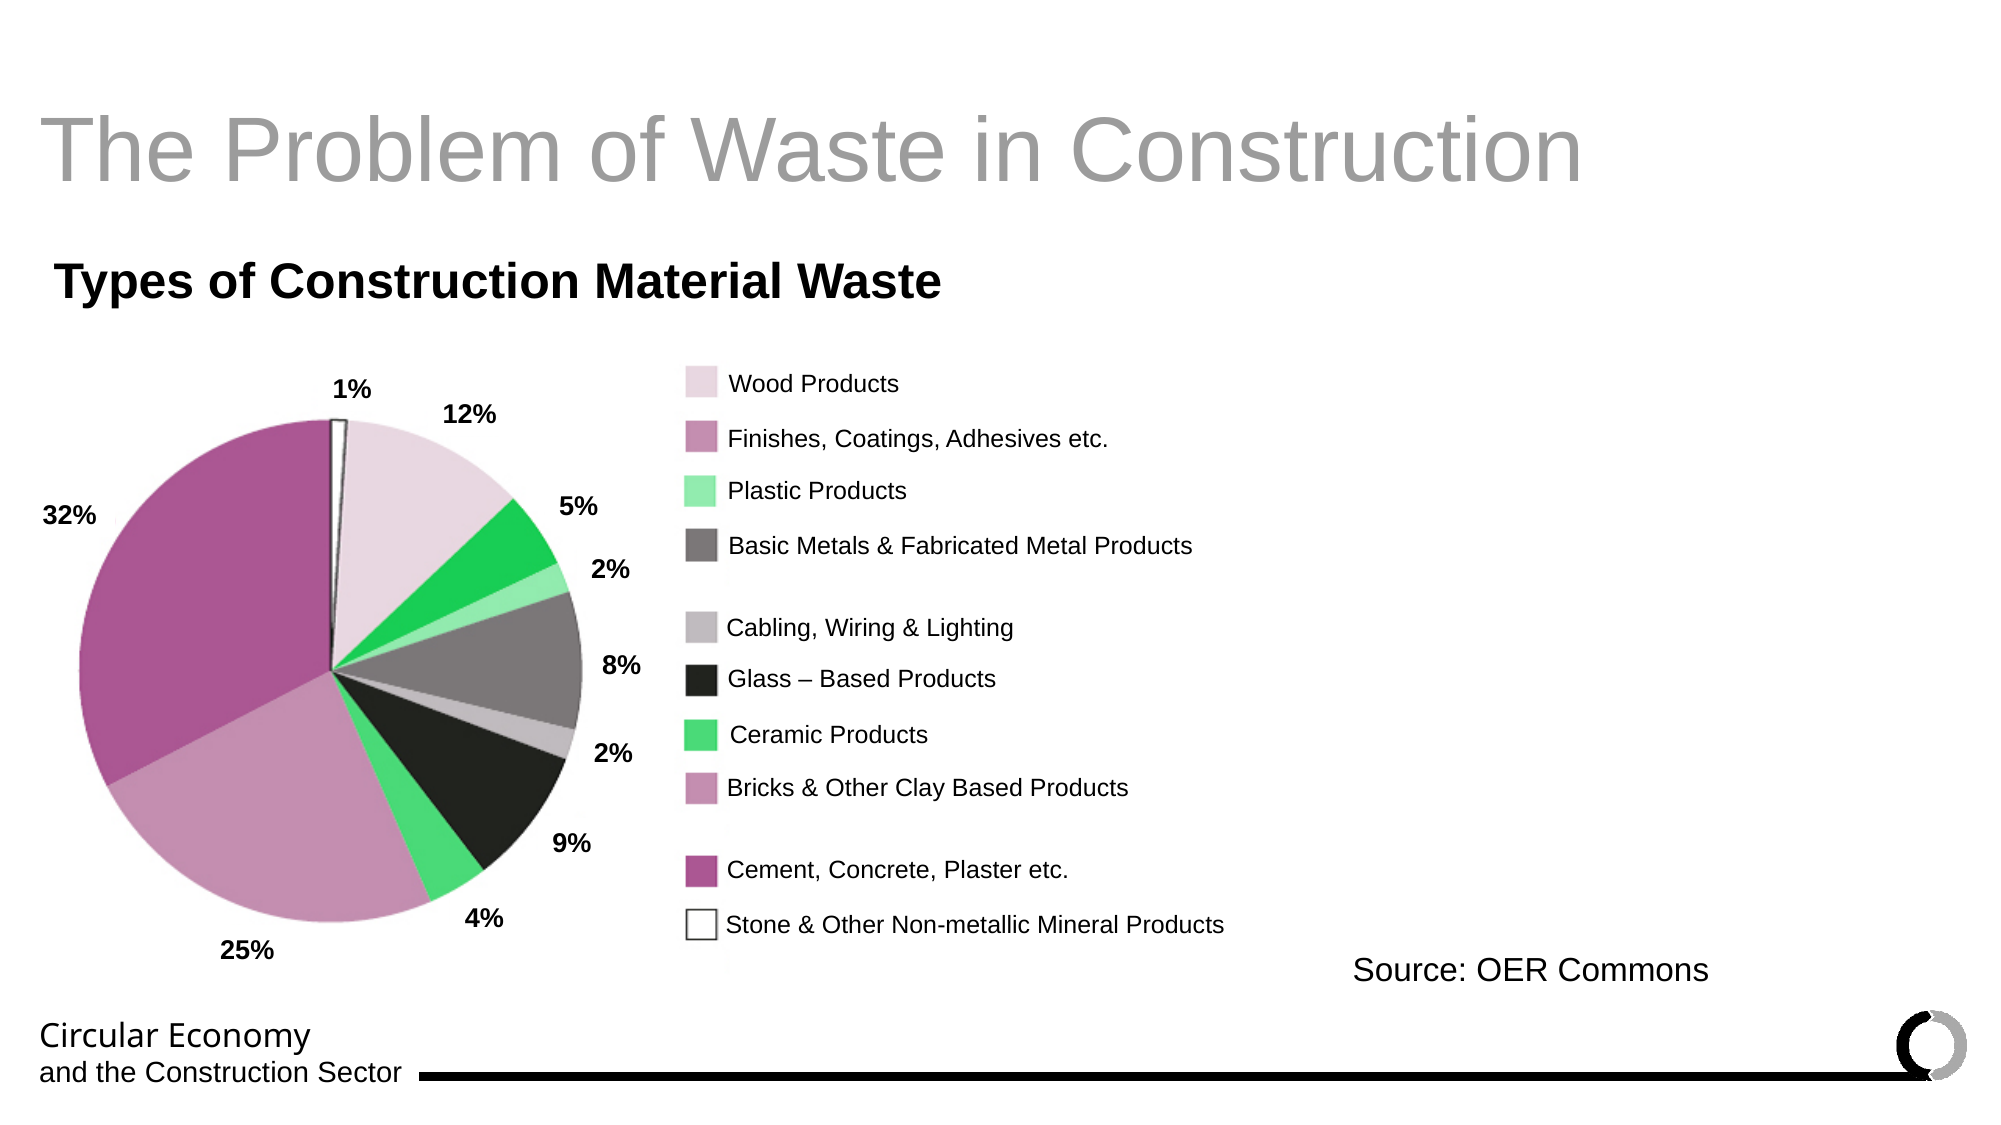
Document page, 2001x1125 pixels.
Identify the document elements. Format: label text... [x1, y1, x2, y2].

text_box The Problem of Waste in Construction [24, 82, 1810, 208]
text_box Plastic Products [730, 467, 1179, 512]
picture [25, 349, 730, 989]
text_box Stone & Other Non-metallic Mineral Products [730, 901, 1339, 947]
text_box Cabling, Wiring & Lighting [730, 604, 1342, 649]
text_box Cement, Concrete, Plaster etc. [730, 845, 1245, 891]
text_box Finishes, Coatings, Adhesives etc. [730, 414, 1248, 460]
text_box Ceramic Products [730, 711, 1107, 757]
text_box Circular Economy and the Construction Sector [24, 1006, 431, 1097]
picture [1889, 1003, 1973, 1088]
text_box Source: OER Commons [1337, 940, 1935, 995]
text_box Wood Products [730, 360, 1052, 405]
text_box [419, 1072, 1889, 1081]
text_box Glass – Based Products [730, 655, 1105, 701]
text_box Bricks & Other Clay Based Products [730, 764, 1245, 810]
text_box Types of Construction Material Waste [38, 241, 1223, 317]
text_box Basic Metals & Fabricated Metal Products [730, 521, 1344, 567]
